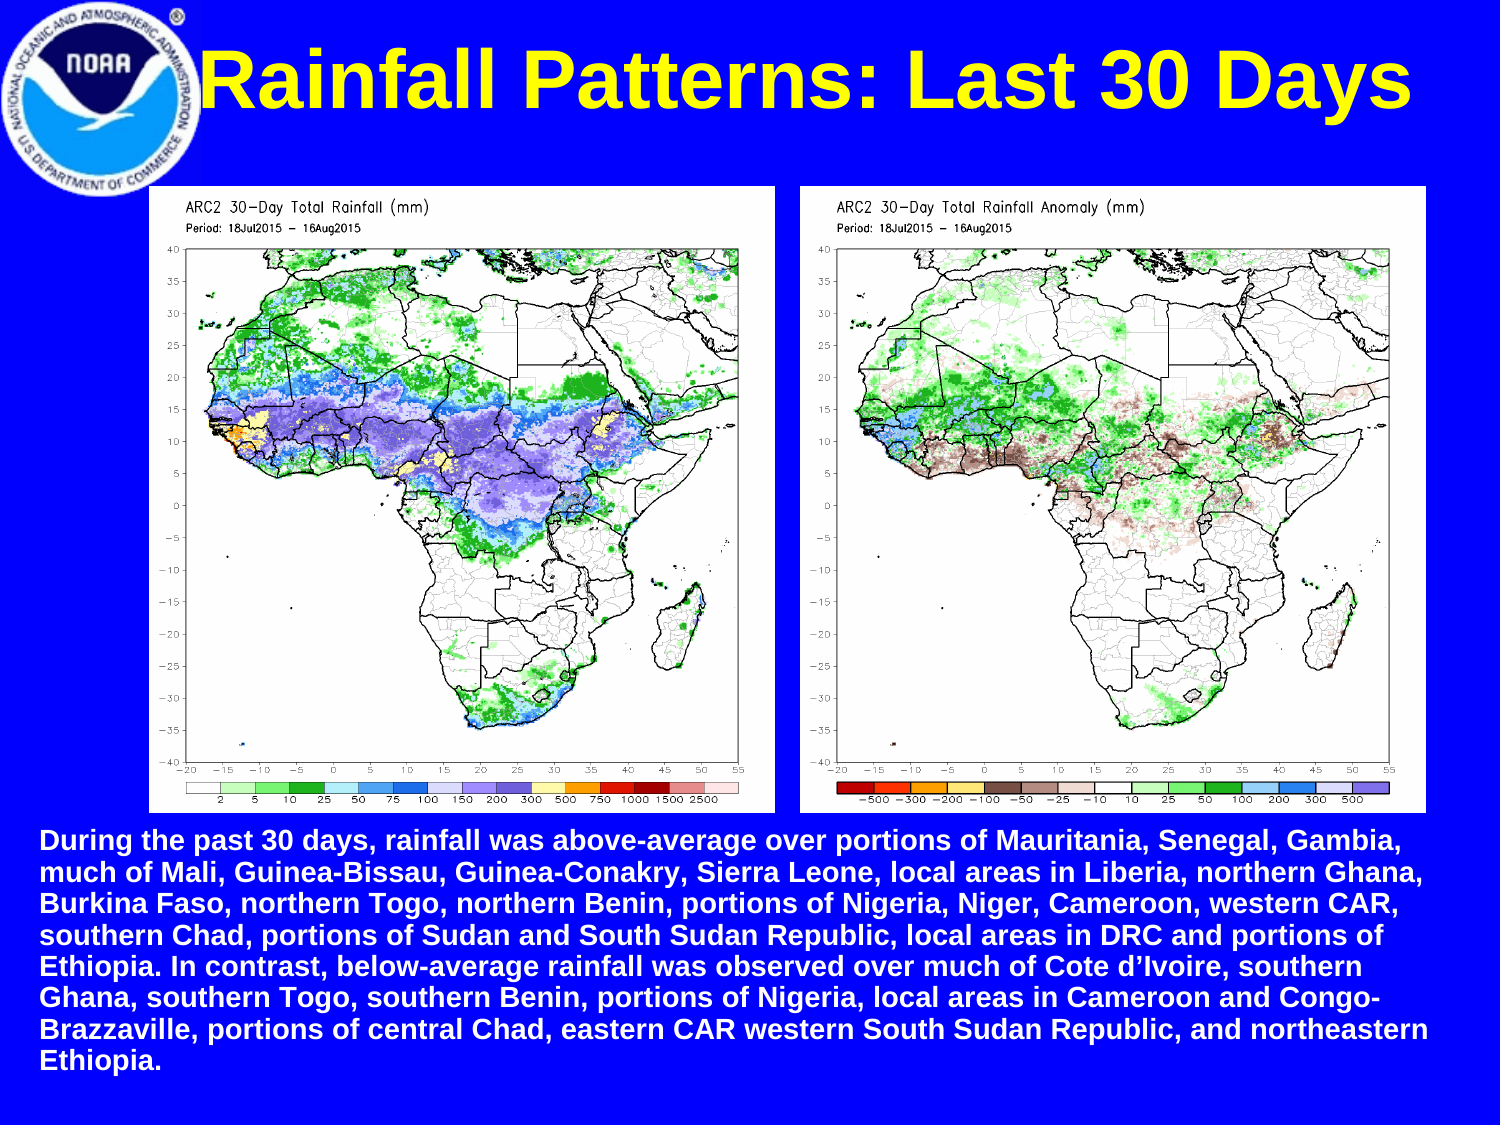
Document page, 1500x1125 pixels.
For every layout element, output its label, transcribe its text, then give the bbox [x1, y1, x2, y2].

picture [799, 186, 1426, 813]
title Rainfall Patterns: Last 30 Days [174, 0, 1438, 150]
text_box During the past 30 days, rainfall was above-average over portions of Mauritania, Senegal, Gambia, much of Mali, Guinea-Bissau, Guinea-Conakry, Sierra Leone, local areas in Liberia, northern Ghana, Burkina Faso, northern Togo, northern Benin, portions of Nigeria, Niger, Cameroon, western CAR, southern Chad, portions of Sudan and South Sudan Republic, local areas in DRC and portions of Ethiopia. In contrast, below-average rainfall was observed over much of Cote d’Ivoire, southern Ghana, southern Togo, southern Benin, portions of Nigeria, local areas in Cameroon and Congo-Brazzaville, portions of central Chad, eastern CAR western South Sudan Republic, and northeastern Ethiopia. [24, 817, 1475, 1085]
picture [0, 0, 775, 813]
